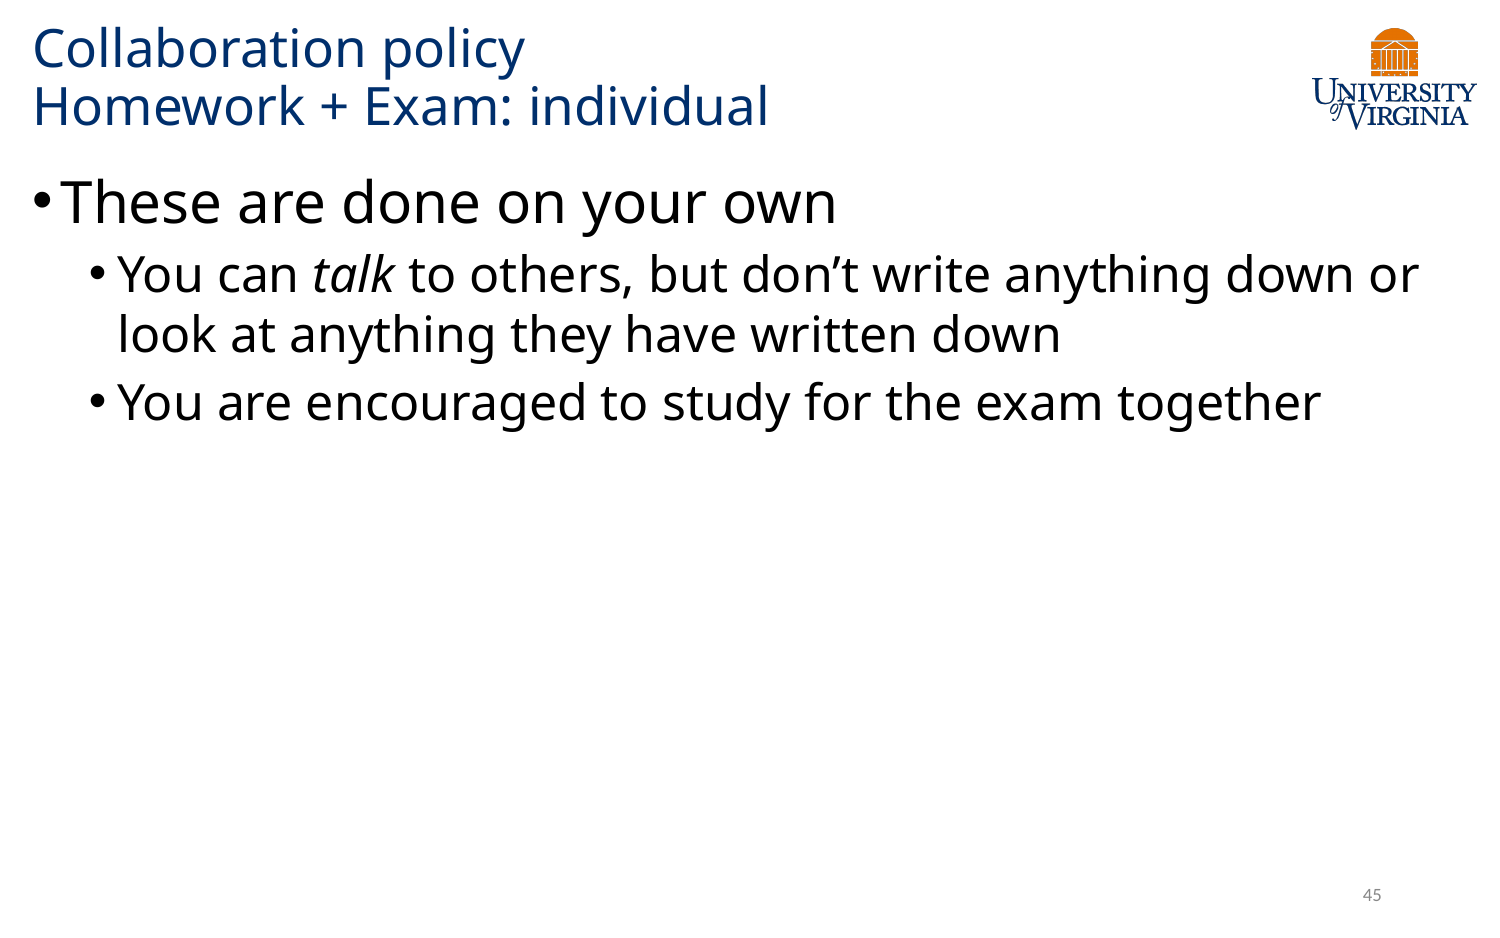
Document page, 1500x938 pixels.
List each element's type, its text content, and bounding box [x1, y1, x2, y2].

picture [1312, 28, 1477, 130]
slide_number 45 [1059, 868, 1397, 919]
list These are done on your own You can talk to others, but don’t write anything down or look at anything they have written down You are encouraged to study for the exam together [17, 157, 1483, 845]
title Collaboration policy Homework + Exam: individual [17, 14, 1297, 145]
